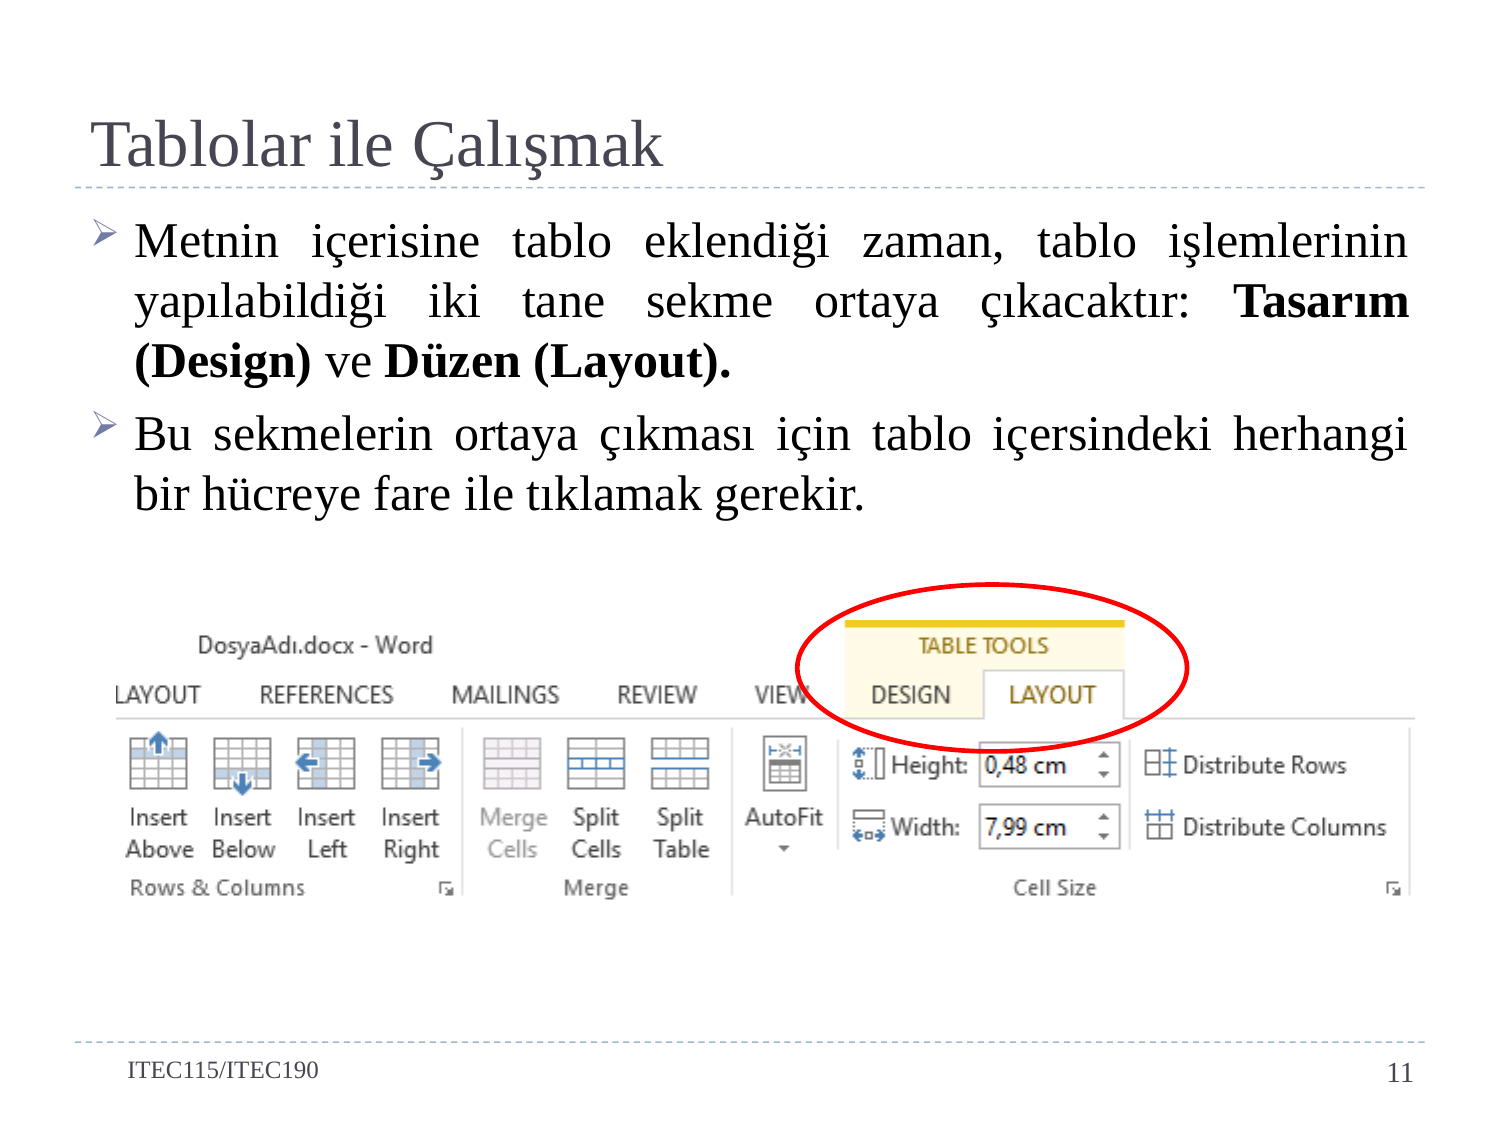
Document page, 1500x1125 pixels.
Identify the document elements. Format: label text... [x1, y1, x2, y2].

footer ITEC115/ITEC190 [112, 1045, 1352, 1106]
slide_number 11 [1352, 1045, 1430, 1106]
list Metnin içerisine tablo eklendiği zaman, tablo işlemlerinin yapılabildiği iki tane sekme ortaya çıkacaktır: Tasarım (Design) ve Düzen (Layout). Bu sekmelerin ortaya çıkması için tablo içersindeki herhangi bir hücreye fare ile tıklamak gerekir. [75, 200, 1425, 1010]
text_box [829, 582, 1155, 620]
title Tablolar ile Çalışmak [75, 24, 1425, 188]
picture [116, 620, 1415, 905]
